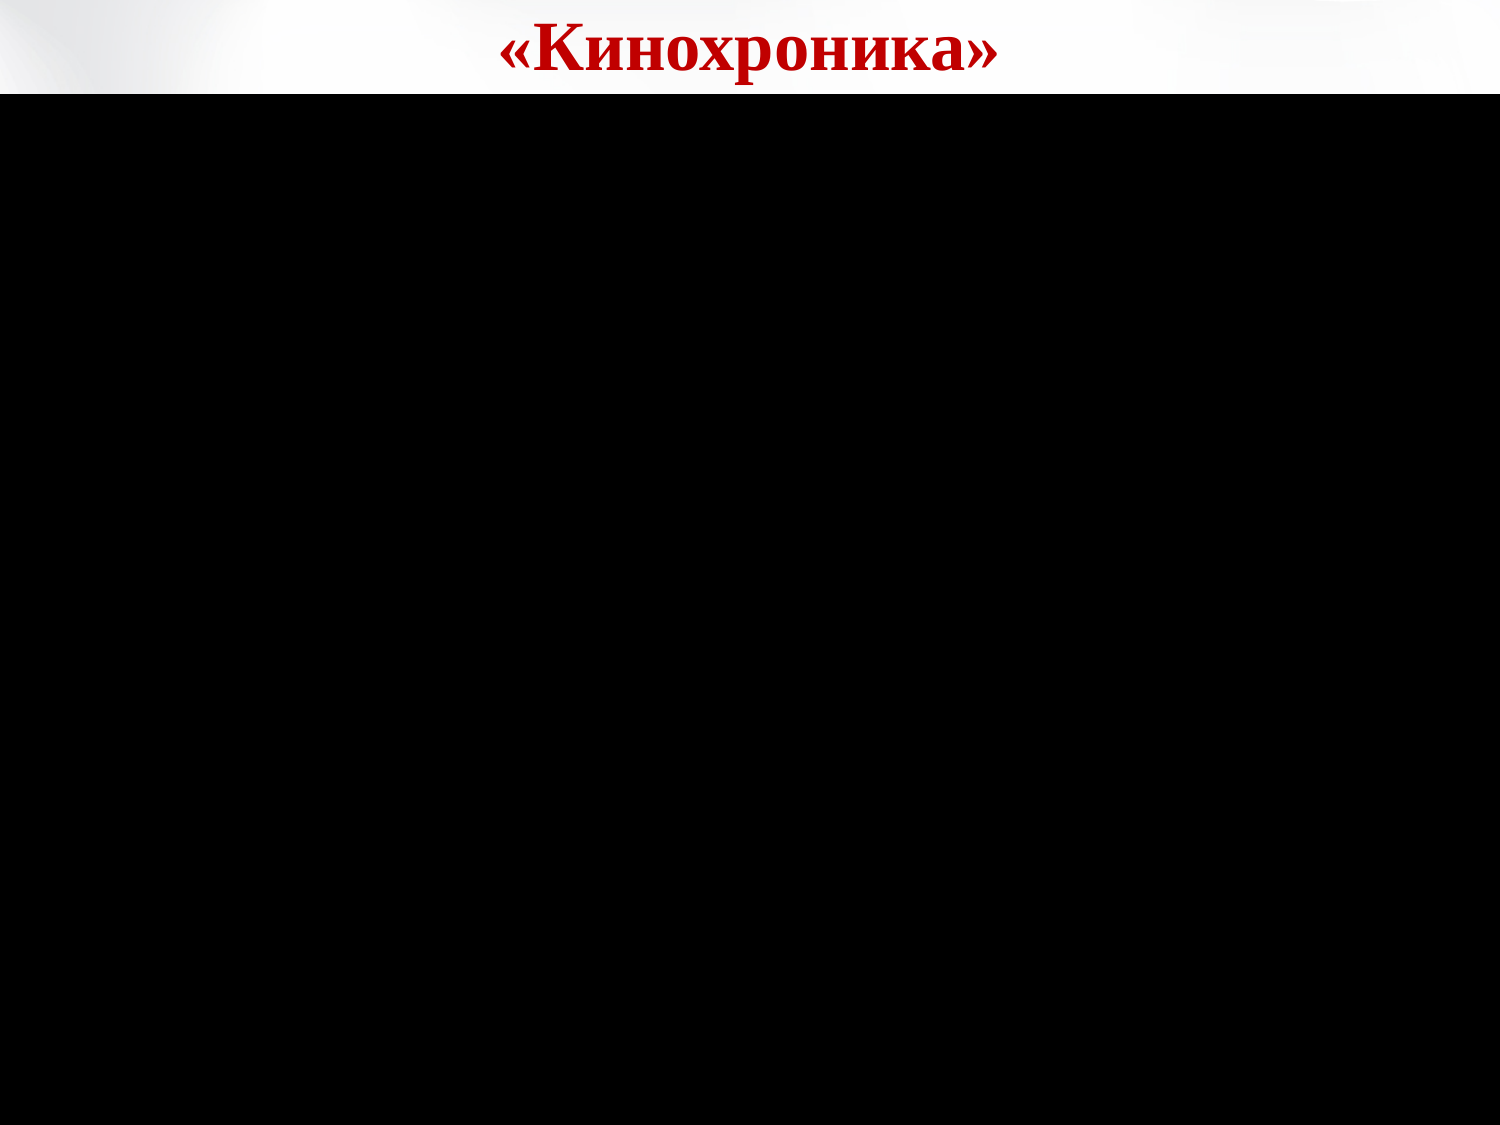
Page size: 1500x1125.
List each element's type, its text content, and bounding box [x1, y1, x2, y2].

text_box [0, 93, 1500, 1125]
text_box «Кинохроника» [0, 0, 1500, 93]
